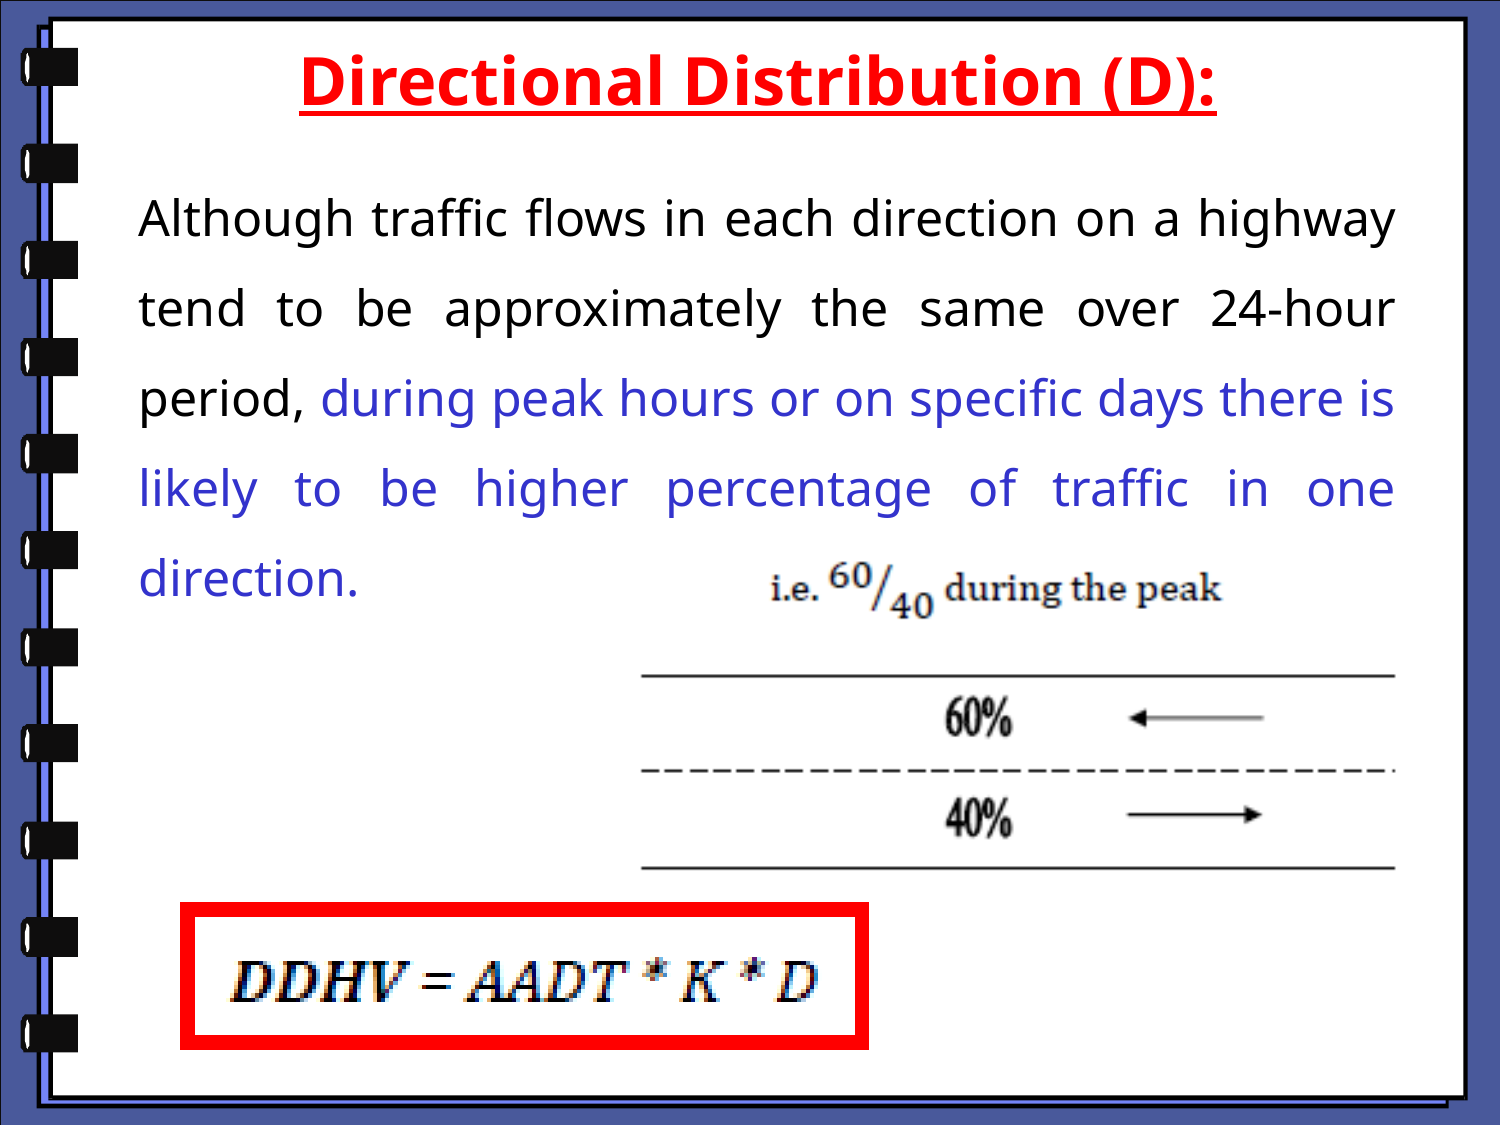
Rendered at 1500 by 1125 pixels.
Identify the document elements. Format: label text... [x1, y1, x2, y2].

text_box Directional Distribution (D): [283, 31, 1258, 127]
picture [554, 526, 1424, 902]
picture [194, 916, 855, 1036]
text_box Although traffic flows in each direction on a highway tend to be approximately the same over 24-hour period, during peak hours or on specific days there is likely to be higher percentage of traffic in one direction. [123, 148, 1412, 614]
